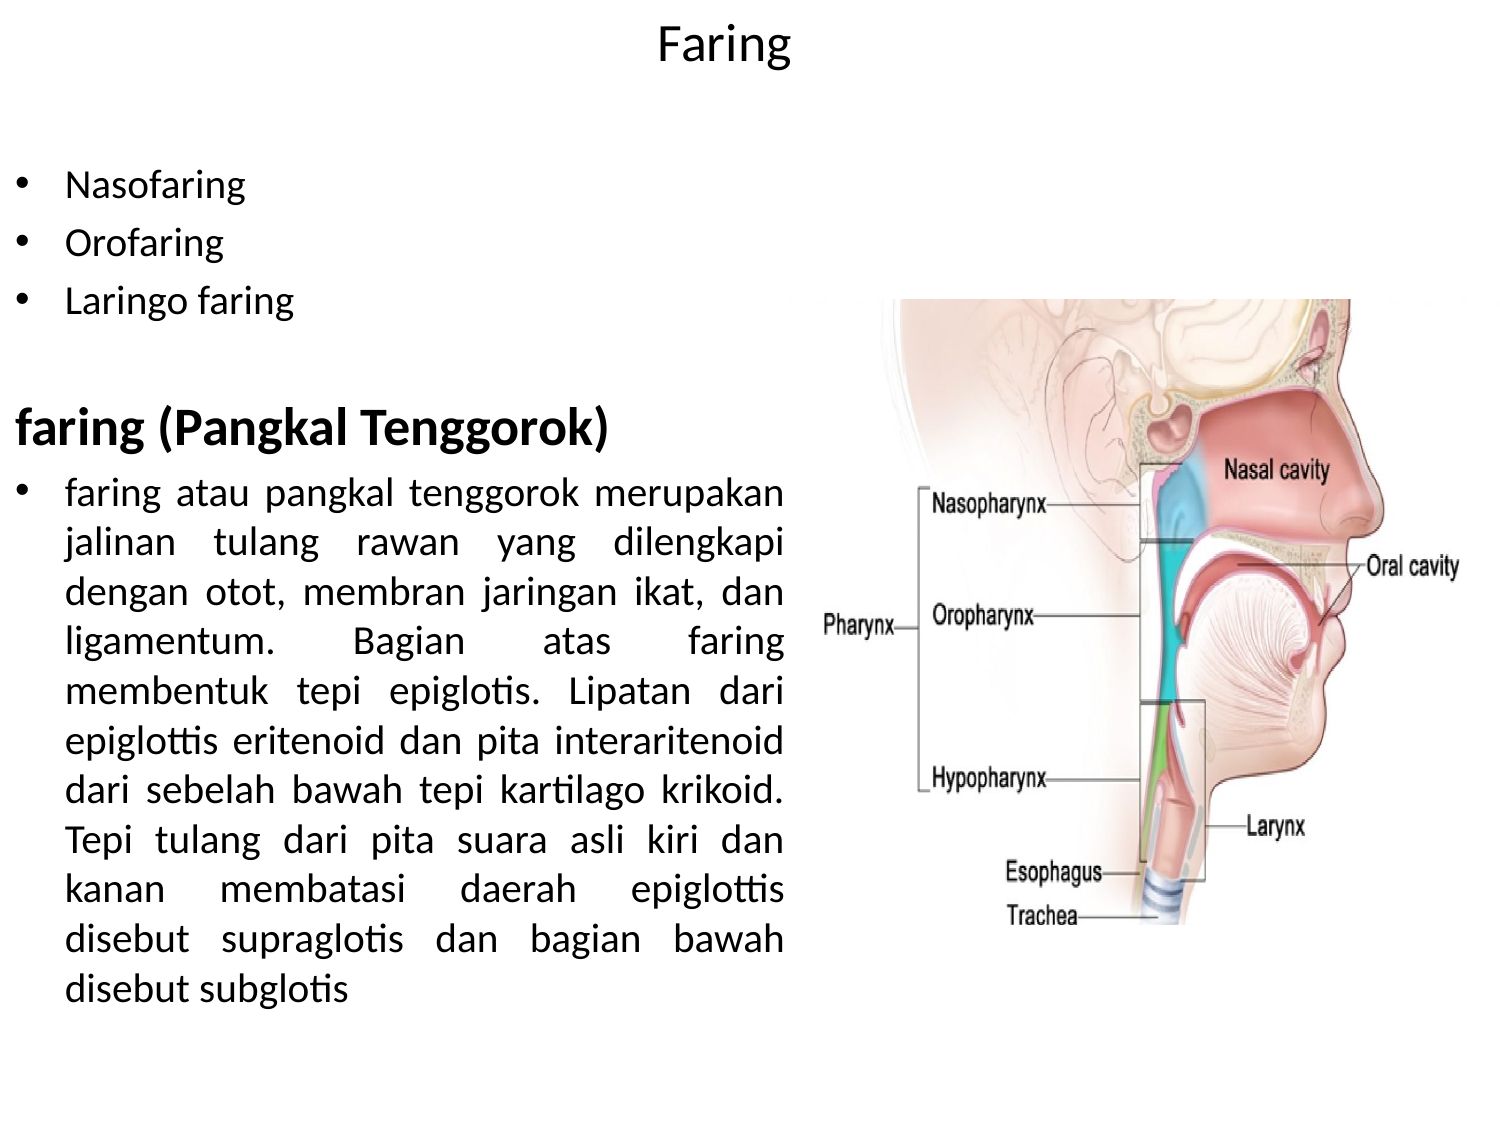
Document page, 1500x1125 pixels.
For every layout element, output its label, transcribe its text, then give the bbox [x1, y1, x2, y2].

list Nasofaring Orofaring Laringo faring faring (Pangkal Tenggorok) faring atau pangkal tenggorok merupakan jalinan tulang rawan yang dilengkapi dengan otot, membran jaringan ikat, dan ligamentum. Bagian atas faring membentuk tepi epiglotis. Lipatan dari epiglottis eritenoid dan pita interaritenoid dari sebelah bawah tepi kartilago krikoid. Tepi tulang dari pita suara asli kiri dan kanan membatasi daerah epiglottis disebut supraglotis dan bagian bawah disebut subglotis [0, 149, 800, 1030]
title Faring [50, 0, 1400, 80]
picture [787, 299, 1500, 926]
